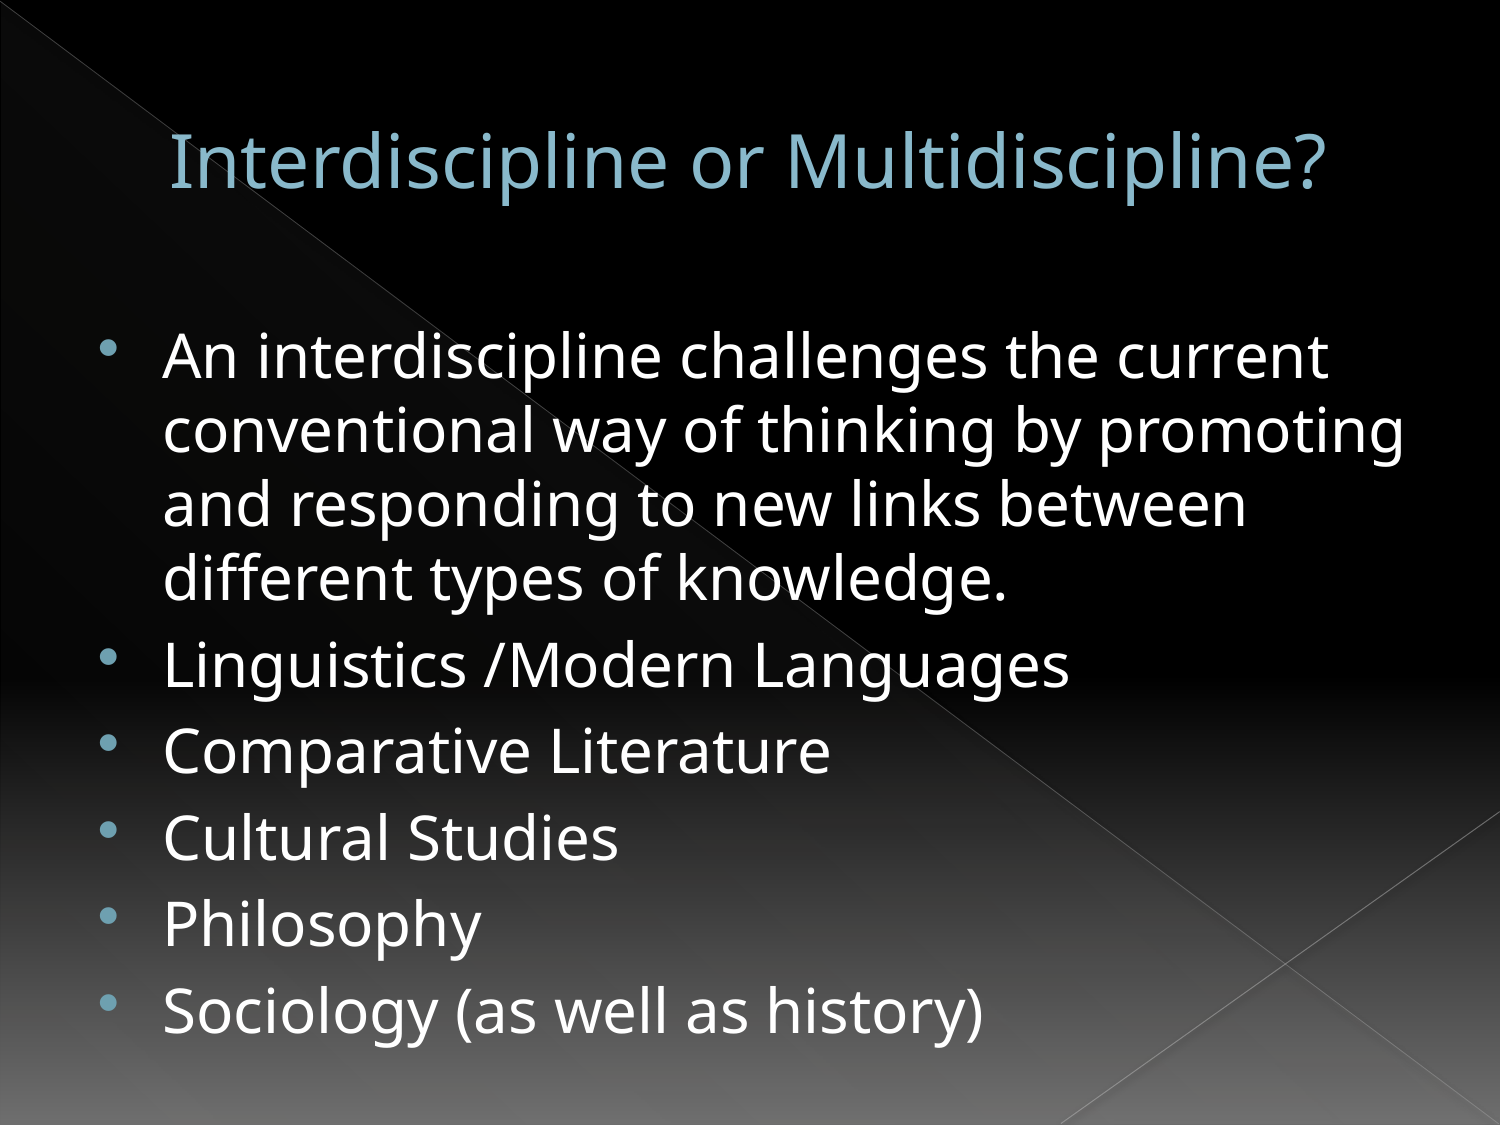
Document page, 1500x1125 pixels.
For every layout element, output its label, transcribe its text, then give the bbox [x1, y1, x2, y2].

list An interdiscipline challenges the current conventional way of thinking by promoting and responding to new links between different types of knowledge. Linguistics /Modern Languages Comparative Literature Cultural Studies Philosophy Sociology (as well as history) [75, 308, 1425, 1059]
title Interdiscipline or Multidiscipline? [75, 43, 1425, 274]
